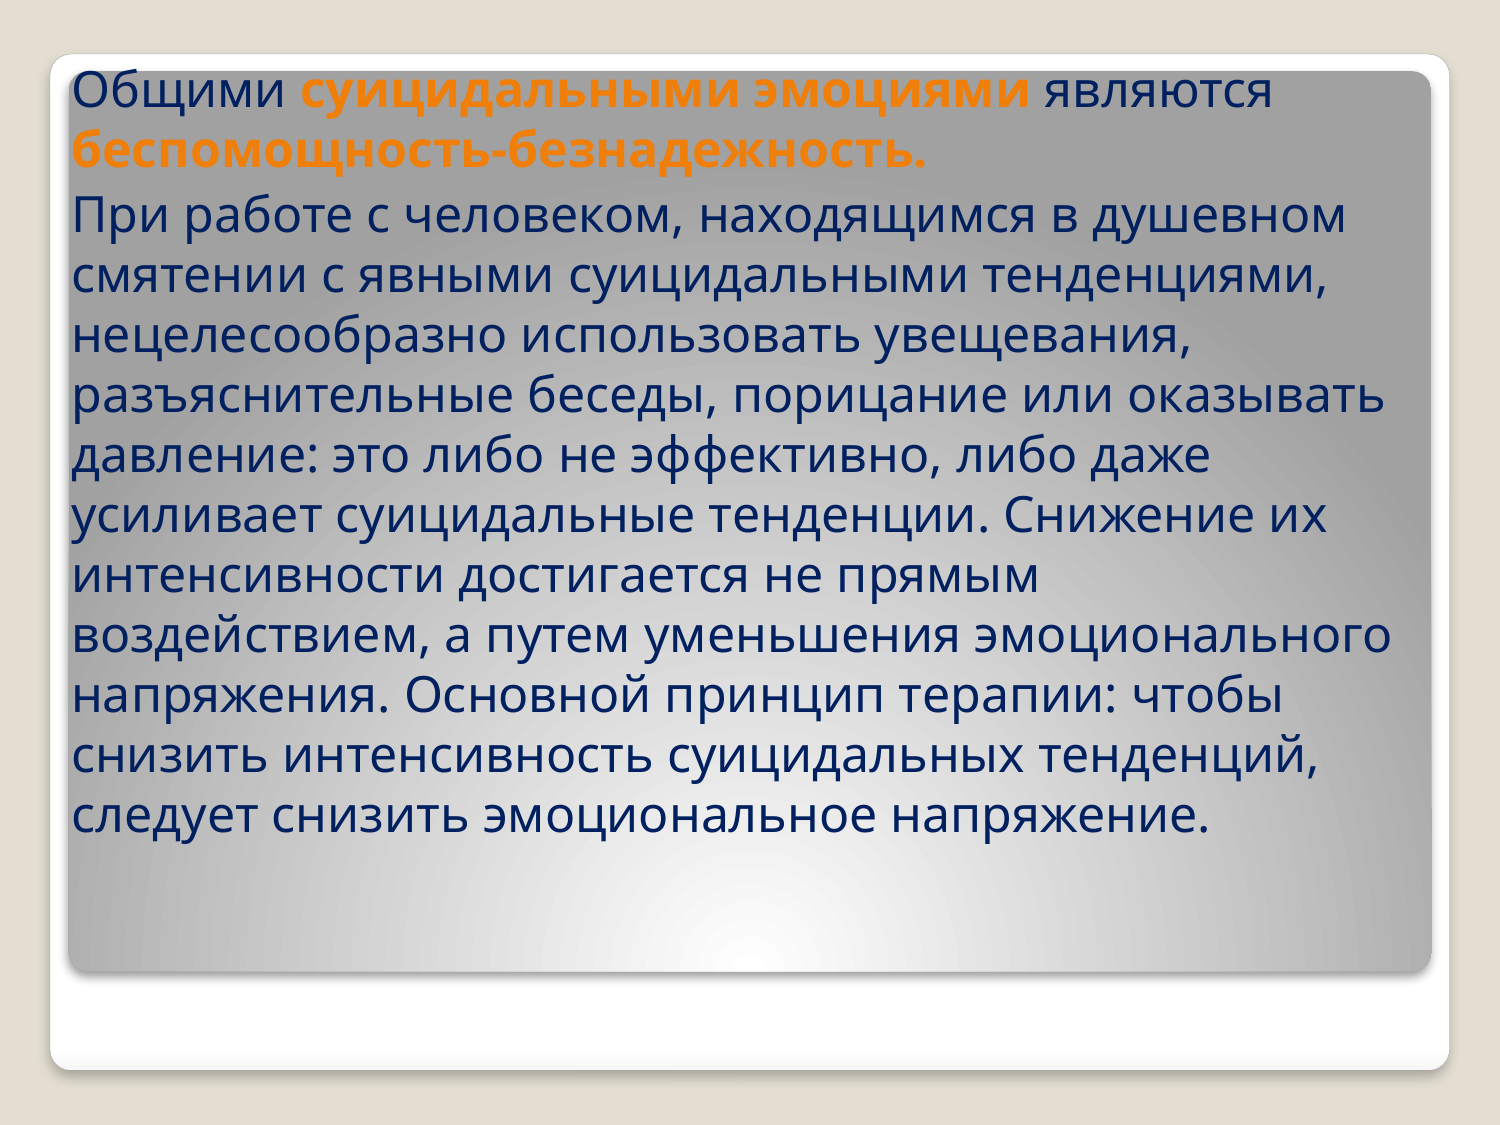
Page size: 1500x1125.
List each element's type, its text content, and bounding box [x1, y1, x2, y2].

list Общими суицидальными эмоциями являются беспомощность-безнадежность. При работе с человеком, находящимся в душевном смятении с явными суицидальными тенденциями, нецелесообразно использовать увещевания, разъяснительные беседы, порицание или оказывать давление: это либо не эффективно, либо даже усиливает суицидальные тенденции. Снижение их интенсивности достигается не прямым воздействием, а путем уменьшения эмоционального напряжения. Основной принцип терапии: чтобы снизить интенсивность суицидальных тенденций, следует снизить эмоциональное напряжение. [41, 42, 1425, 1035]
